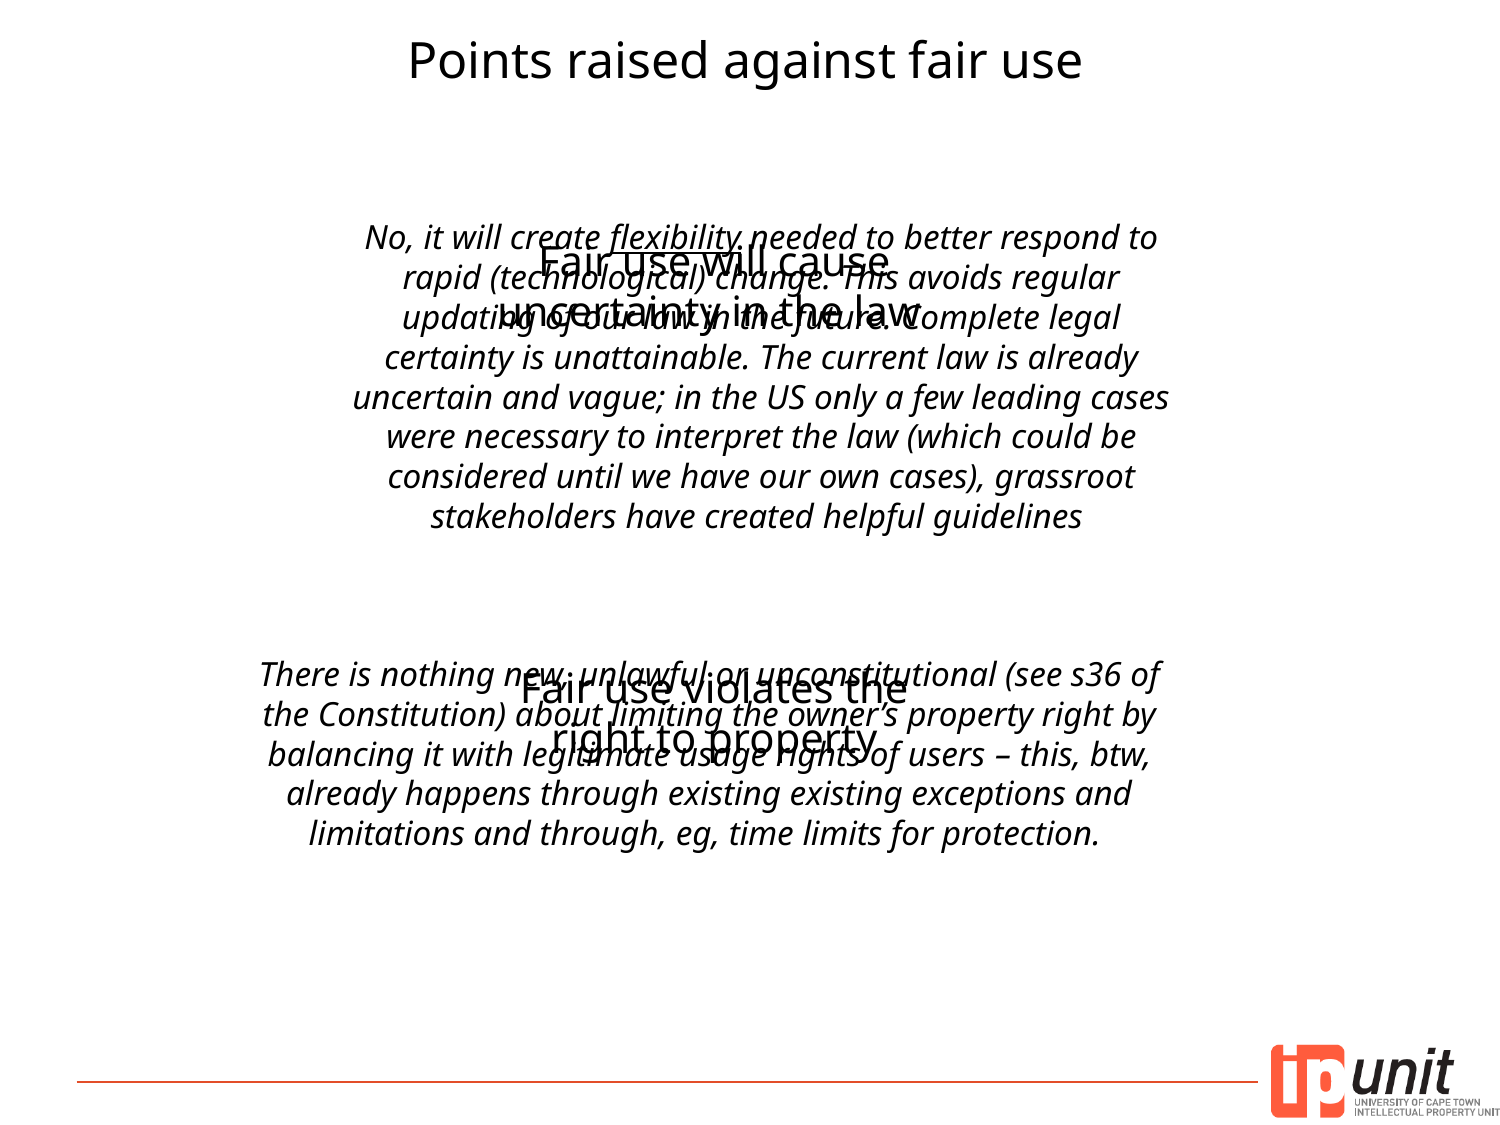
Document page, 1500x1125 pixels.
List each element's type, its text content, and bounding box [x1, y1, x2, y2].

text_box There is nothing new, unlawful or unconstitutional (see s36 of the Constitution) about limiting the owner’s property right by balancing it with legitimate usage rights of users – this, btw, already happens through existing existing exceptions and limitations and through, eg, time limits for protection. [216, 645, 1203, 891]
text_box Points raised against fair use [80, 21, 1412, 126]
text_box No, it will create flexibility needed to better respond to rapid (technological) change. This avoids regular updating of our law in the future. Complete legal certainty is unattainable. The current law is already uncertain and vague; in the US only a few leading cases were necessary to interpret the law (which could be considered until we have our own cases), grassroot stakeholders have created helpful guidelines [320, 208, 1203, 548]
picture [1269, 1035, 1500, 1125]
